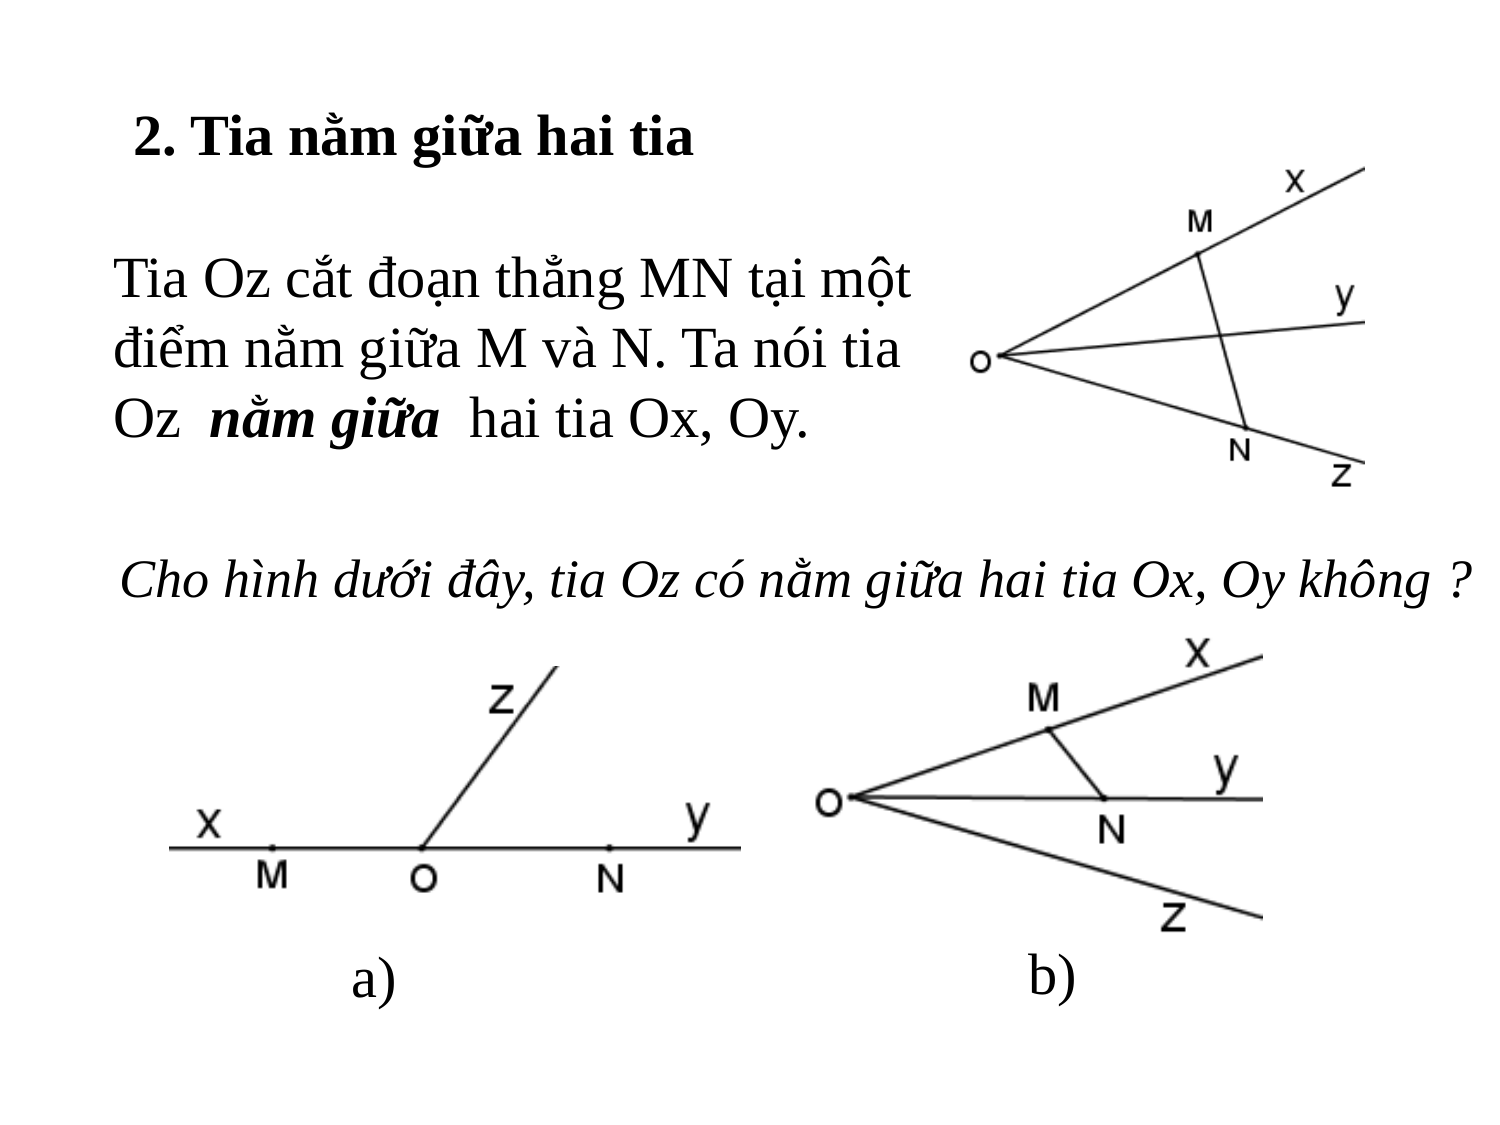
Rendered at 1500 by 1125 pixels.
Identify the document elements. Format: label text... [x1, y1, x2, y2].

picture [962, 165, 1365, 500]
text_box 2. Tia nằm giữa hai tia [118, 90, 710, 175]
picture [801, 628, 1263, 941]
text_box b) [1013, 949, 1092, 1014]
text_box a) [336, 931, 412, 1017]
text_box Cho hình dưới đây, tia Oz có nằm giữa hai tia Ox, Oy không ? [104, 535, 1489, 616]
text_box Tia Oz cắt đoạn thẳng MN tại một điểm nằm giữa M và N. Ta nói tia Oz nằm giữa hai tia Ox, Oy. [98, 231, 931, 457]
picture [169, 666, 741, 918]
